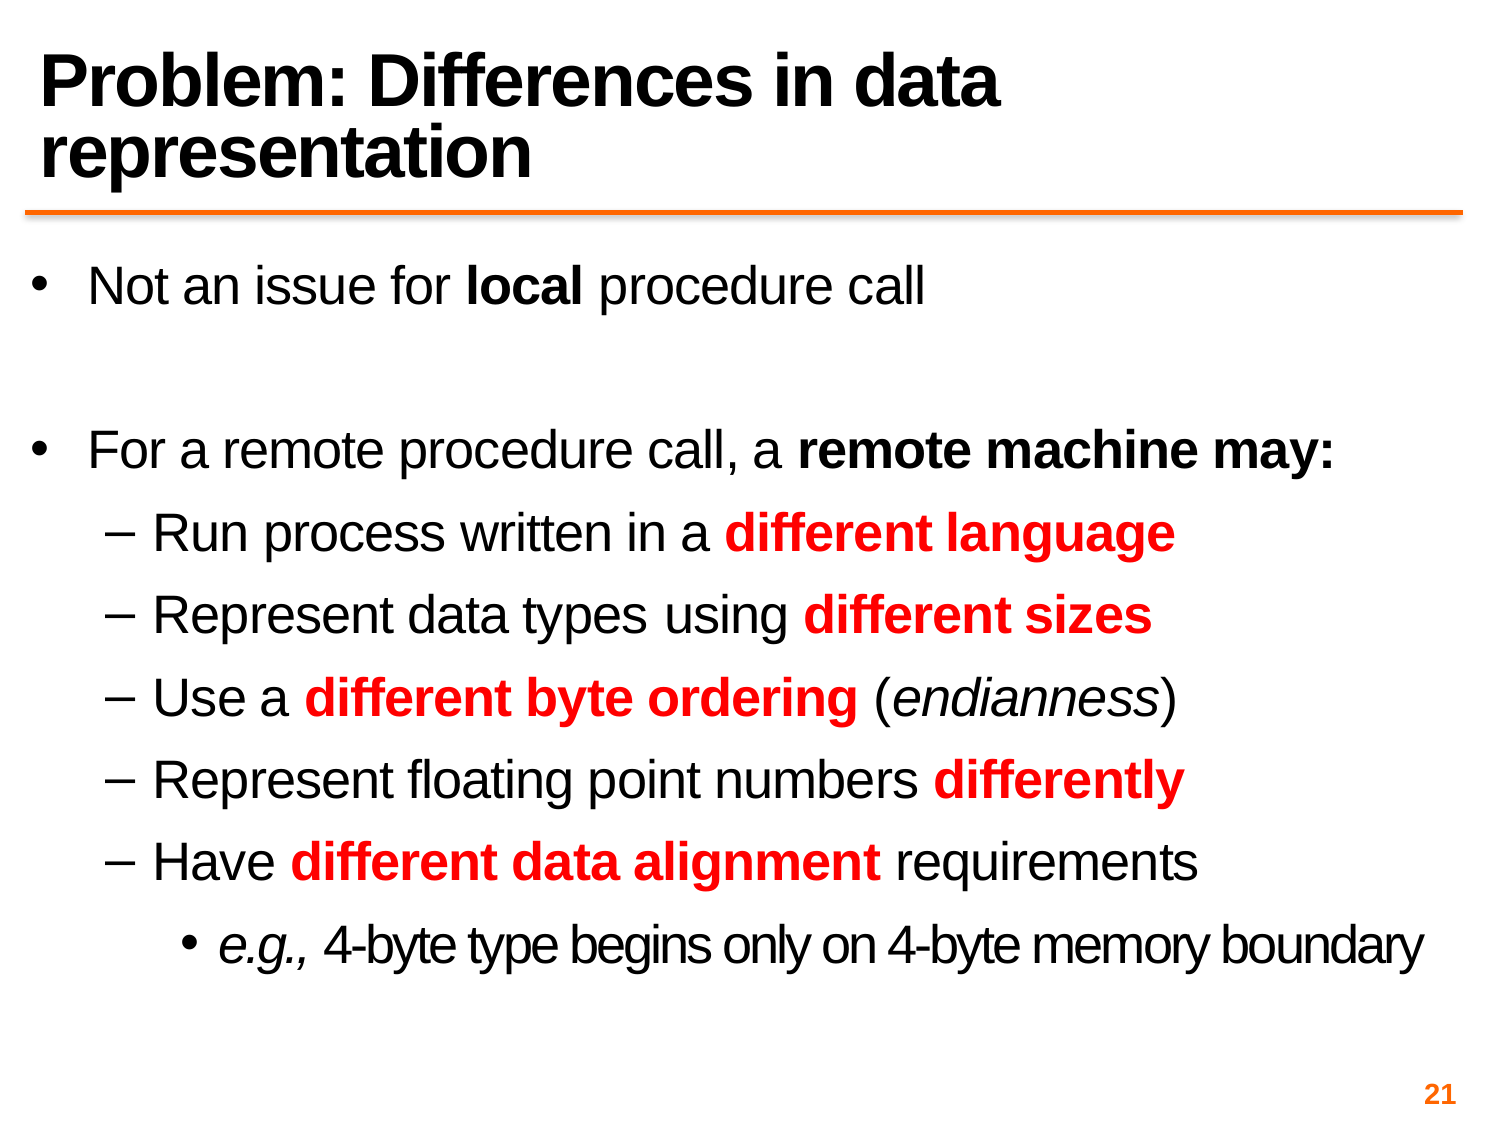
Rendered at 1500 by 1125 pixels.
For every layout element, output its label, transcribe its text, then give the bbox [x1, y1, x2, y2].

slide_number 21 [1112, 1074, 1463, 1110]
title Problem: Differences in data representation [24, 24, 1463, 201]
list Not an issue for local procedure call For a remote procedure call, a remote machine may: Run process written in a different language Represent data types using different sizes Use a different byte ordering (endianness) Represent floating point numbers differently Have different data alignment requirements e.g., 4-byte type begins only on 4-byte memory boundary [24, 237, 1463, 1063]
